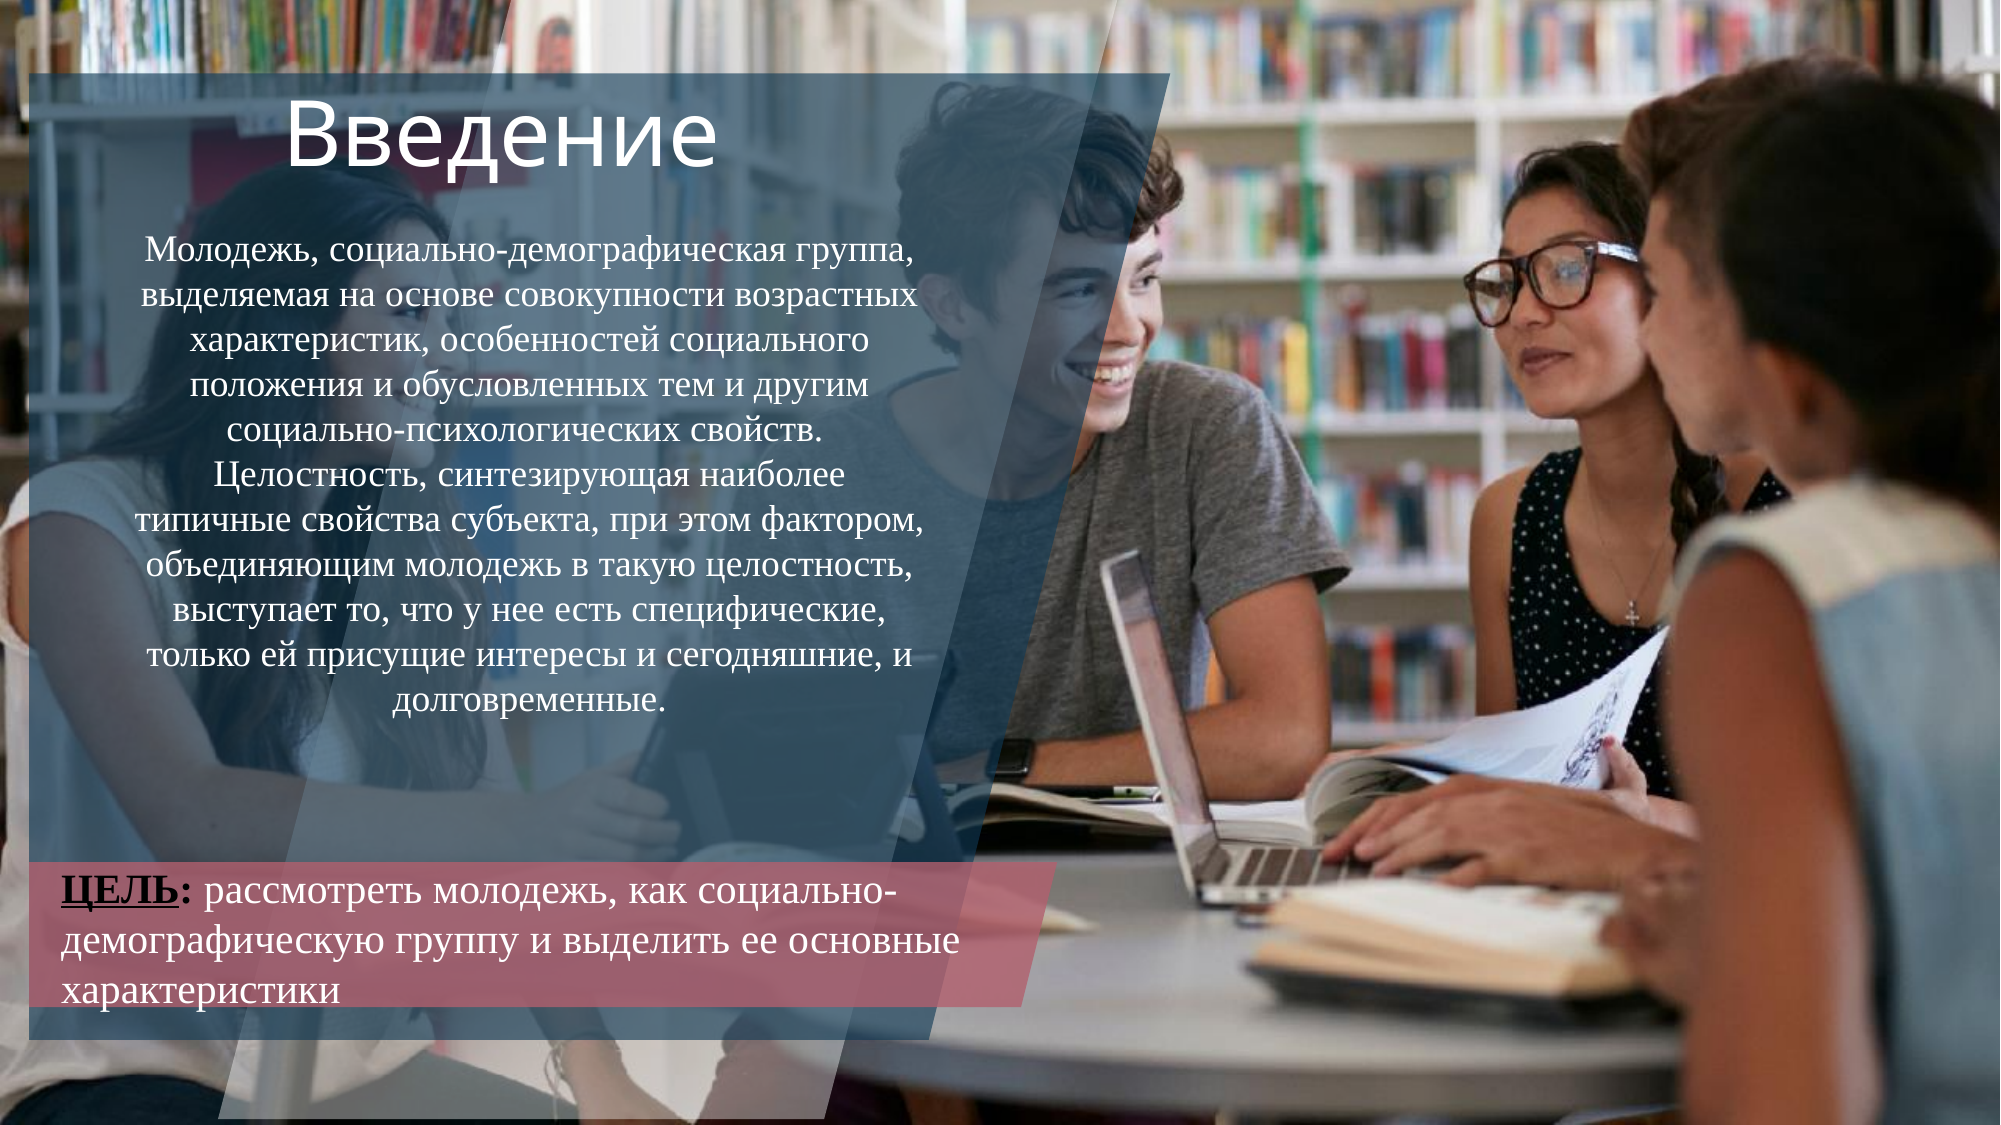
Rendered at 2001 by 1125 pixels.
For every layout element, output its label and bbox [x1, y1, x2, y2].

text_box [29, 0, 1171, 1120]
picture [0, 0, 2000, 1125]
